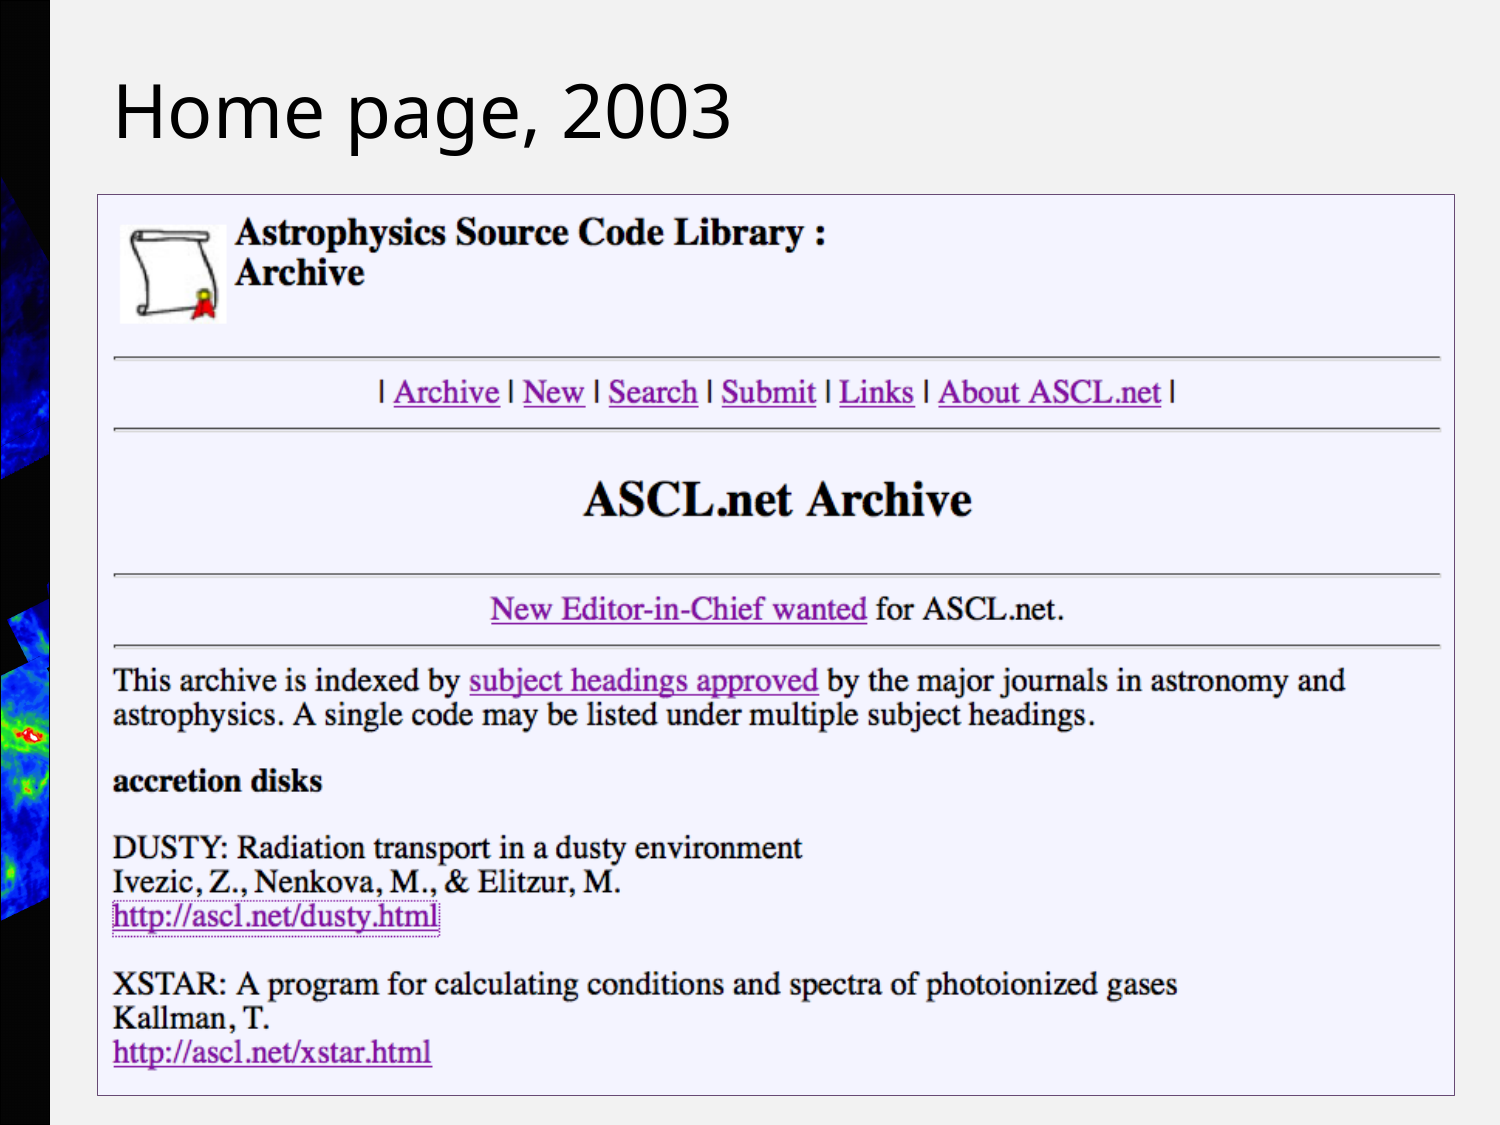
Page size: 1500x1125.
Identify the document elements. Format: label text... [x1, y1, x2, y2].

picture [97, 194, 1455, 1095]
picture [1, 1, 49, 1124]
text_box Home page, 2003 [97, 14, 1435, 194]
